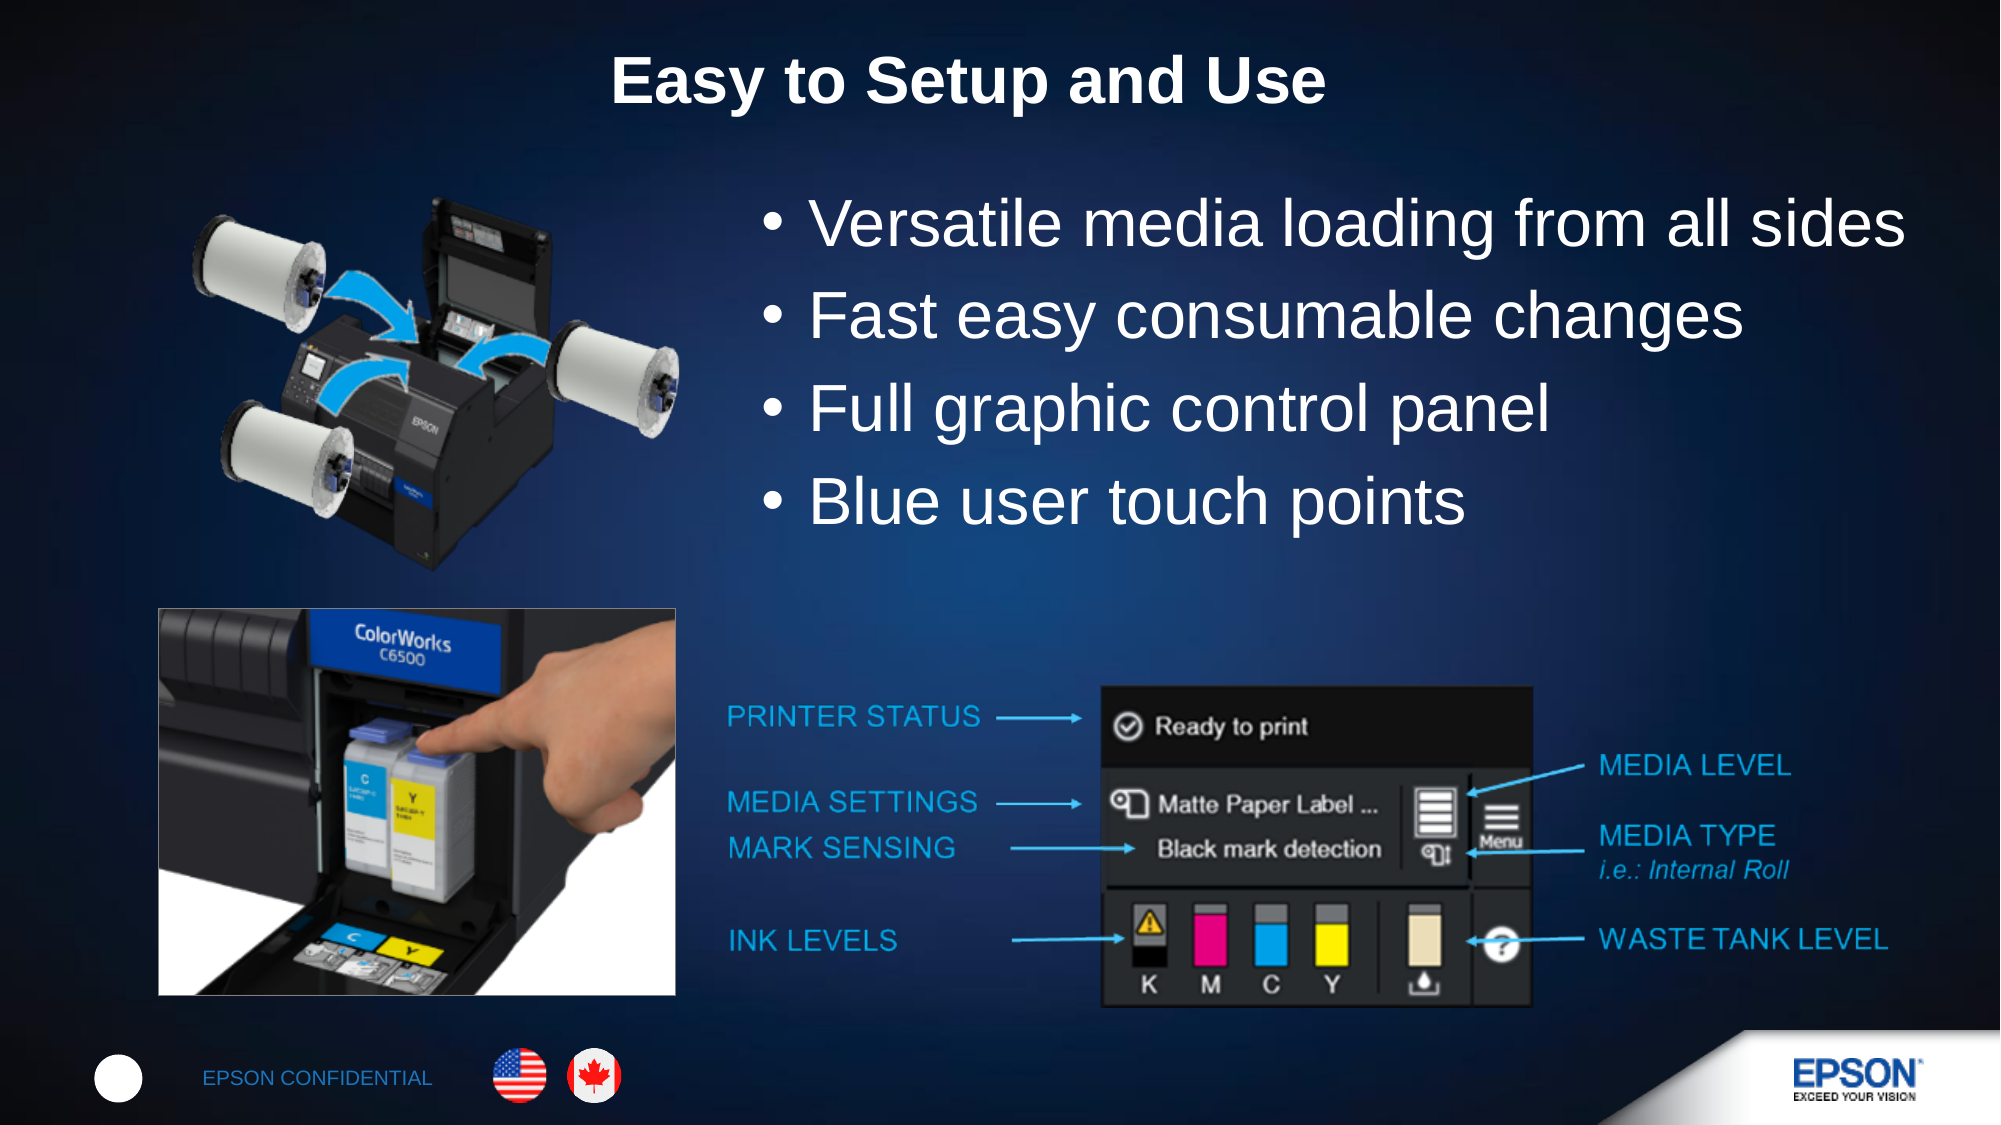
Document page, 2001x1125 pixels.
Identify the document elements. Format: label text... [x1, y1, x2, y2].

title Easy to Setup and Use [158, 9, 1781, 154]
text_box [167, 167, 708, 584]
picture [0, 0, 2000, 1125]
list Versatile media loading from all sides Fast easy consumable changes Full graphic control panel Blue user touch points [746, 180, 1923, 636]
